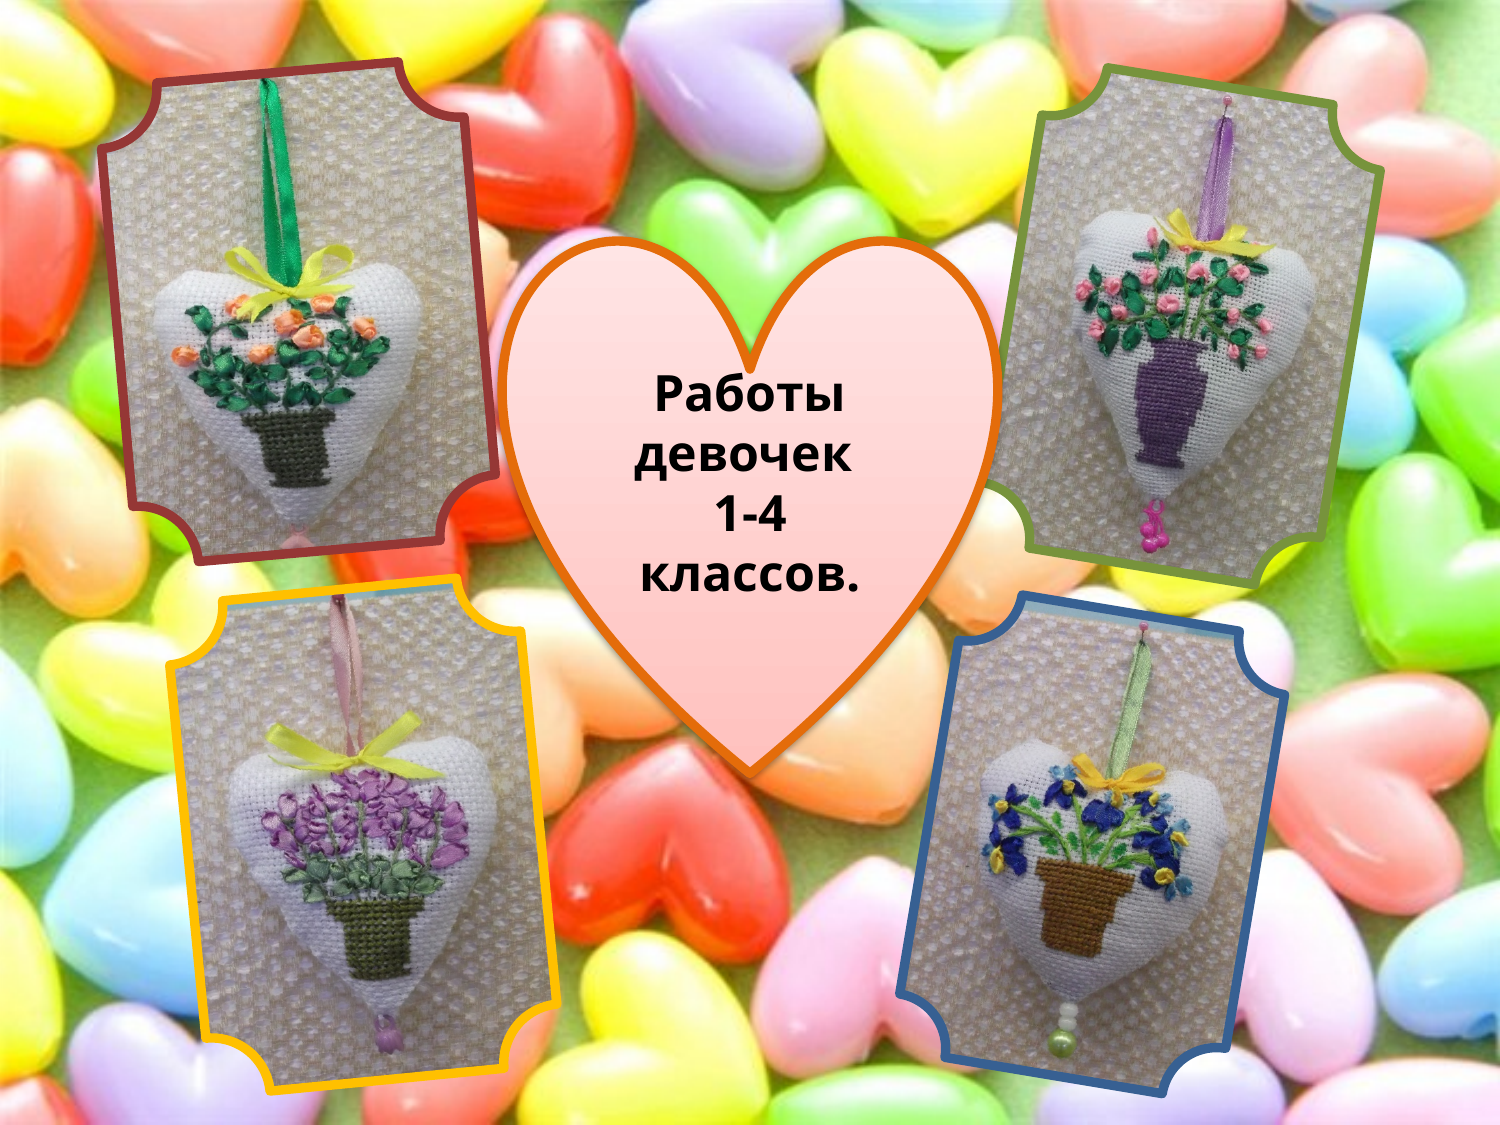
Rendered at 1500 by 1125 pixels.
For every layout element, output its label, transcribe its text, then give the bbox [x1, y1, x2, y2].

text_box Работы девочек 1-4 классов. [501, 240, 999, 774]
picture [0, 0, 1500, 1125]
